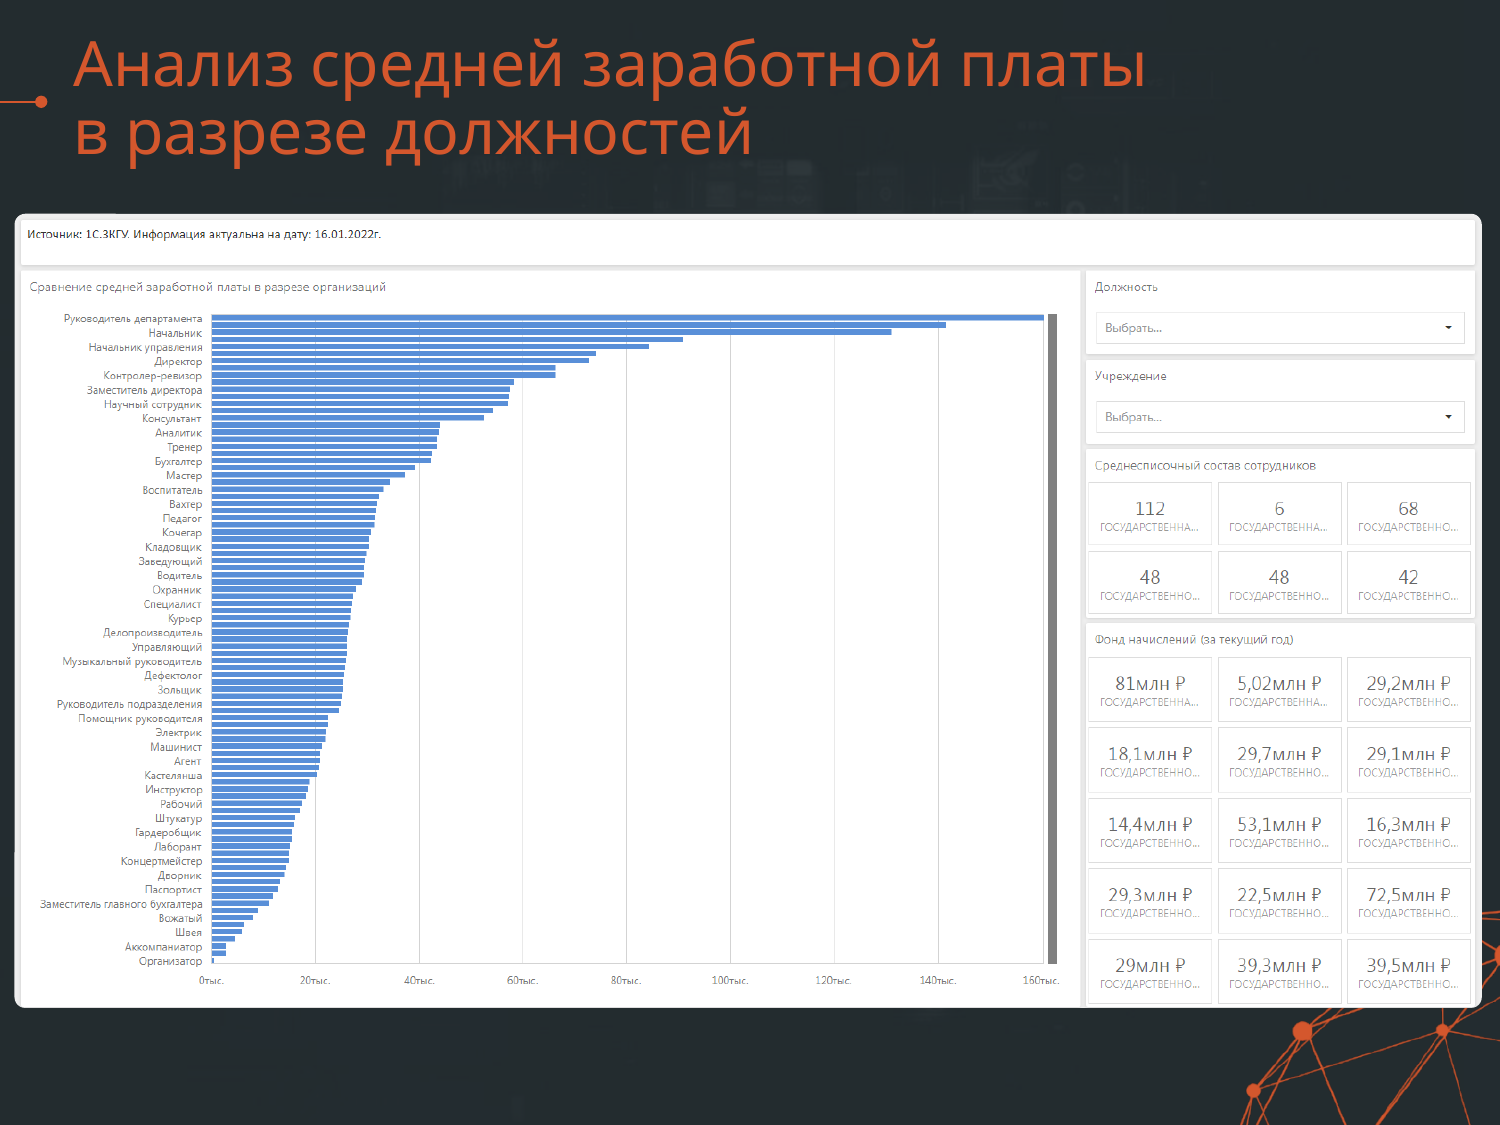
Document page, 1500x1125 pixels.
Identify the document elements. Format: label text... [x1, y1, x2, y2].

picture [14, 213, 1500, 1125]
title Анализ средней заработной платы в разрезе должностей [58, 19, 1429, 182]
